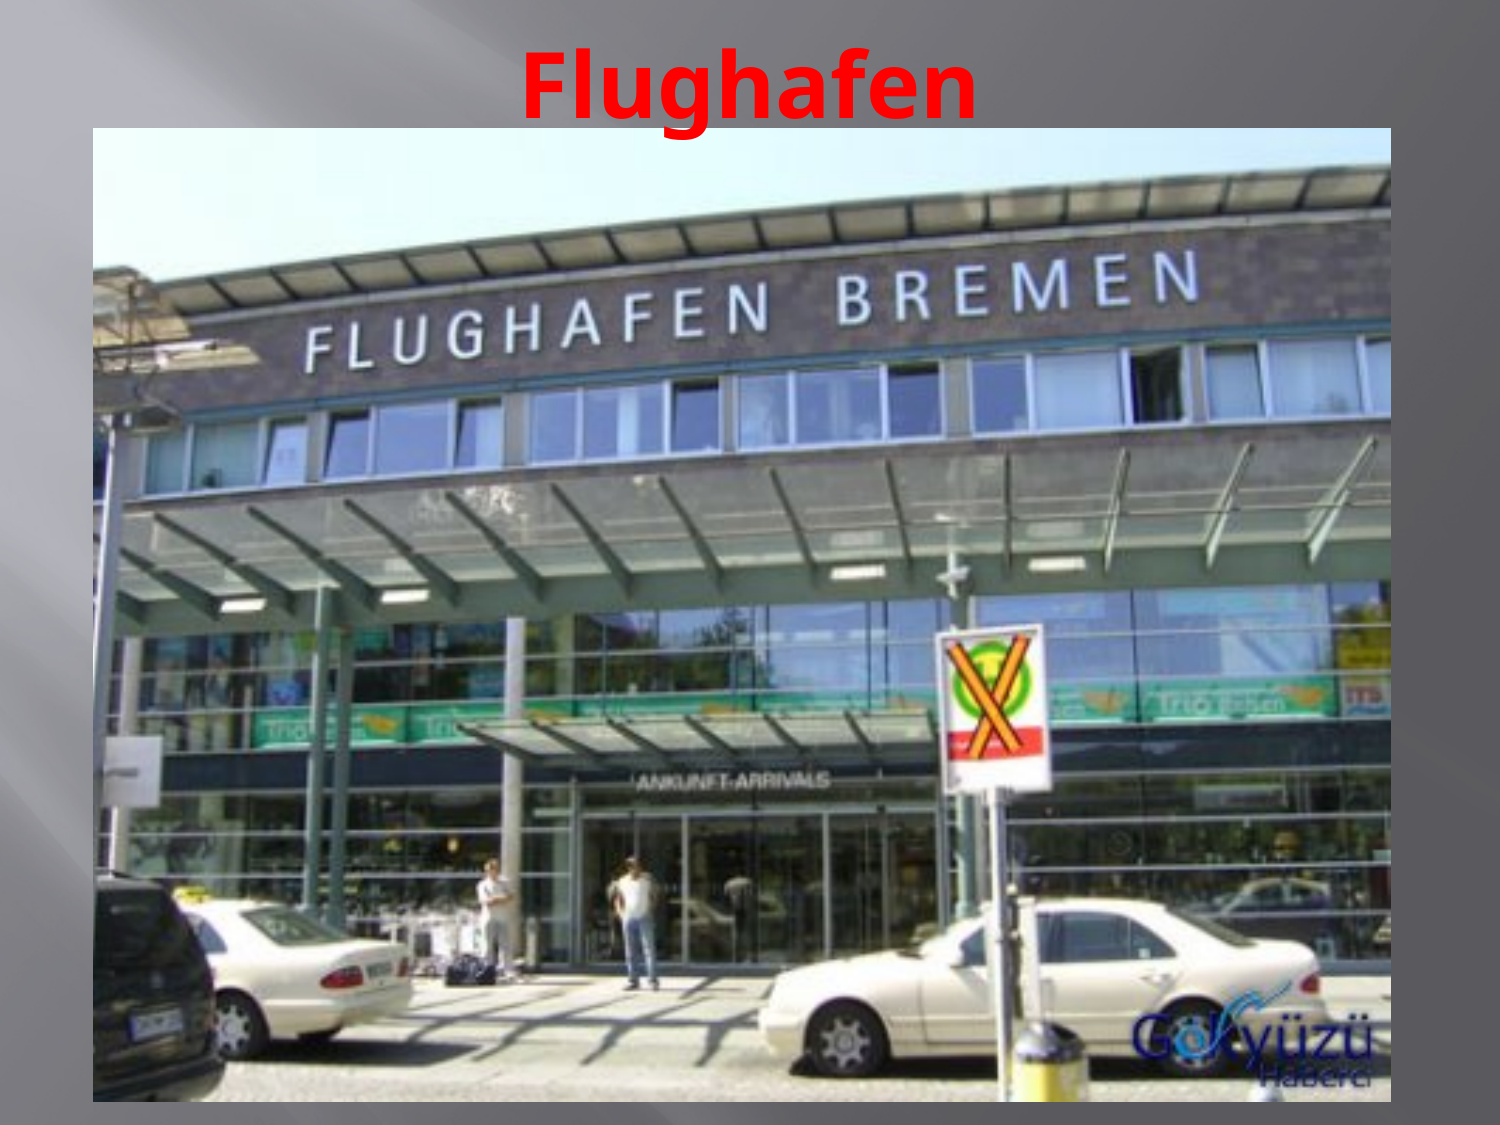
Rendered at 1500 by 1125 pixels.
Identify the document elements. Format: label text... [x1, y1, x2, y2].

title Flughafen [75, 0, 1425, 164]
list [93, 128, 1391, 1102]
